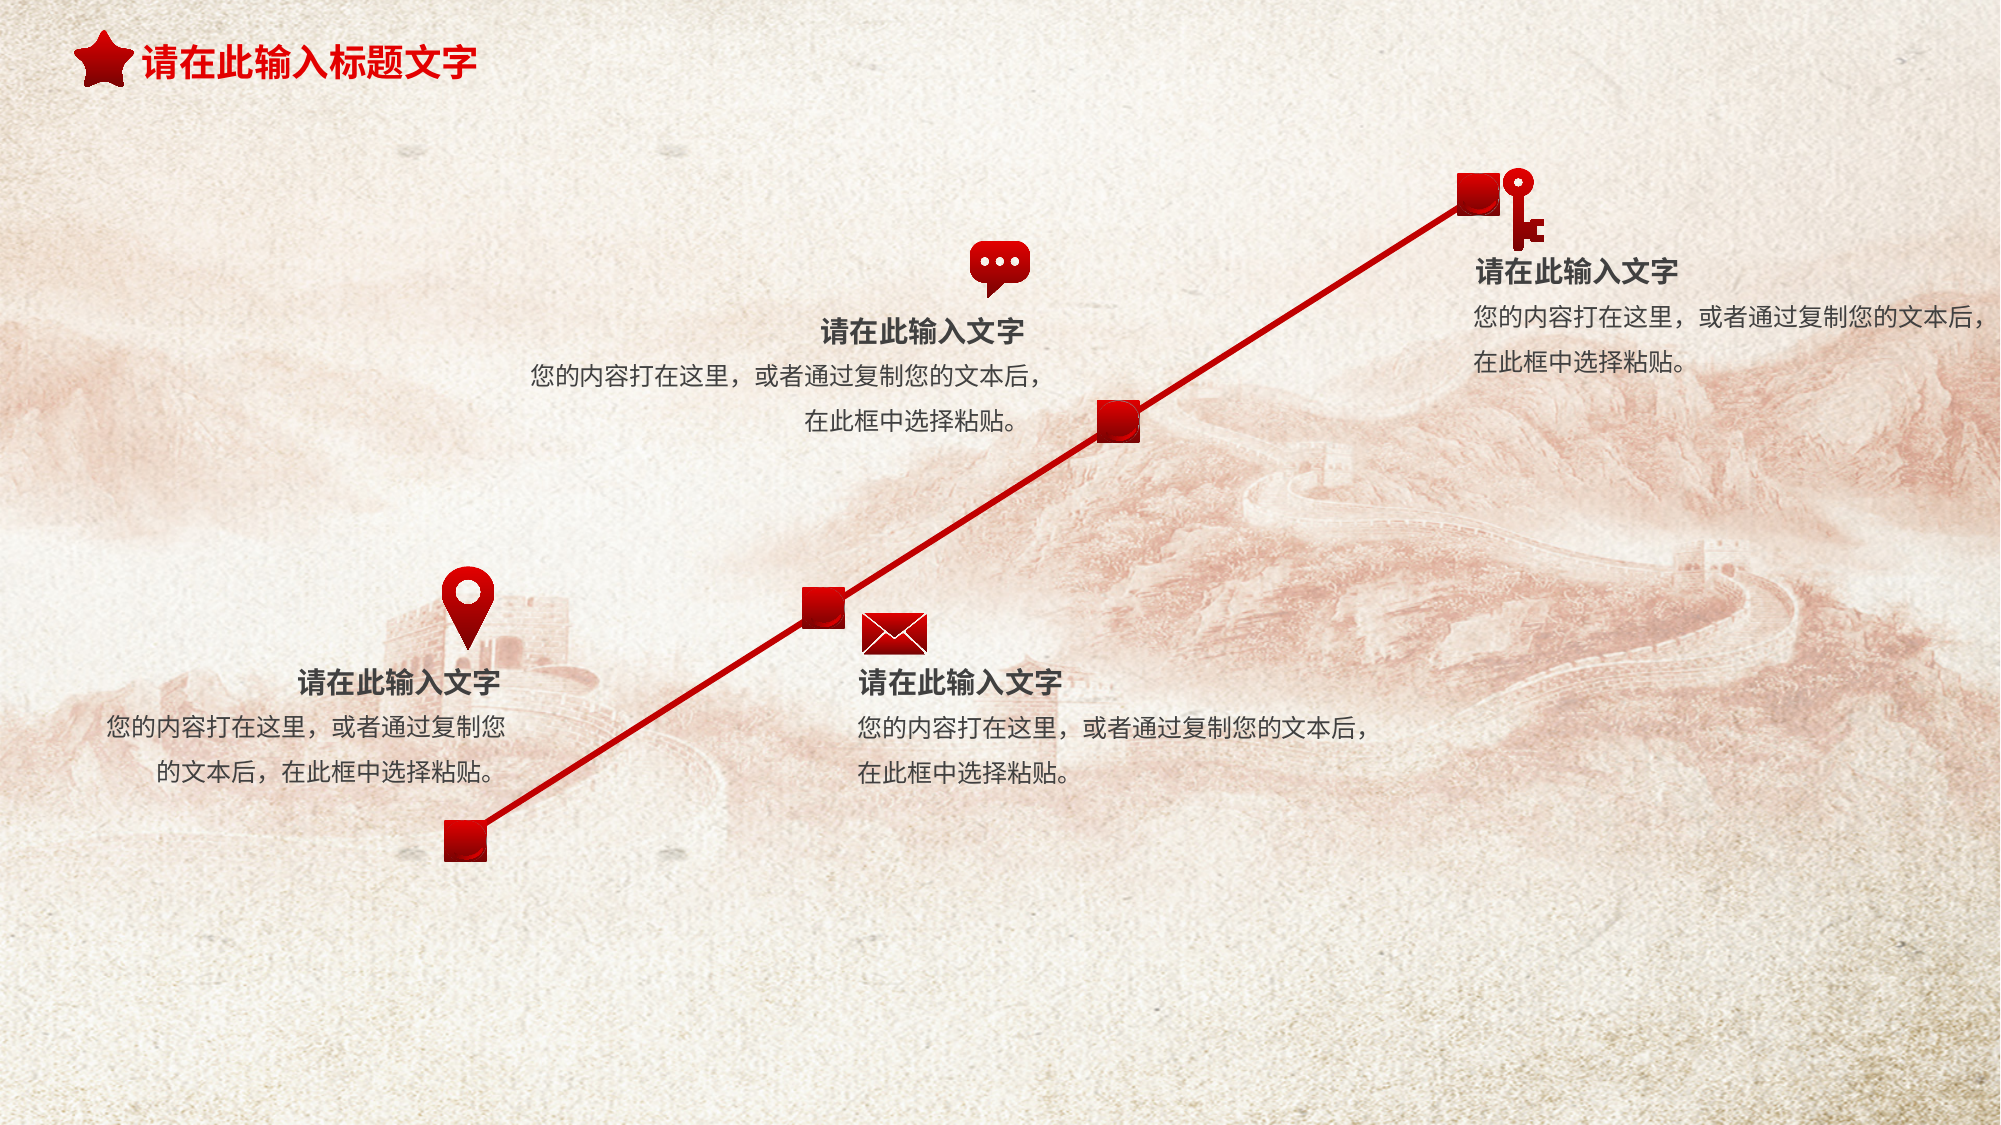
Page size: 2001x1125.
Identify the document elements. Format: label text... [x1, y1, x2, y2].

text_box 请在此输入文字 [282, 657, 517, 707]
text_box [1457, 173, 1500, 216]
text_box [802, 587, 845, 629]
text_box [1097, 400, 1140, 443]
picture [0, 0, 2001, 1125]
text_box [1503, 168, 1544, 252]
text_box 您的内容打在这里，或者通过复制您的文本后，在此框中选择粘贴。 [75, 689, 522, 794]
text_box 您的内容打在这里，或者通过复制您的文本后，在此框中选择粘贴。 [495, 338, 1045, 443]
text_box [444, 820, 487, 862]
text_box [861, 612, 928, 655]
text_box [441, 566, 495, 650]
text_box 您的内容打在这里，或者通过复制您的文本后，在此框中选择粘贴。 [1459, 278, 2000, 384]
text_box 请在此输入文字 [805, 306, 1041, 357]
text_box 请在此输入文字 [844, 657, 1079, 707]
text_box 您的内容打在这里，或者通过复制您的文本后，在此框中选择粘贴。 [842, 690, 1393, 795]
text_box [969, 240, 1030, 299]
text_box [73, 29, 496, 92]
text_box 请在此输入文字 [1460, 245, 1696, 296]
